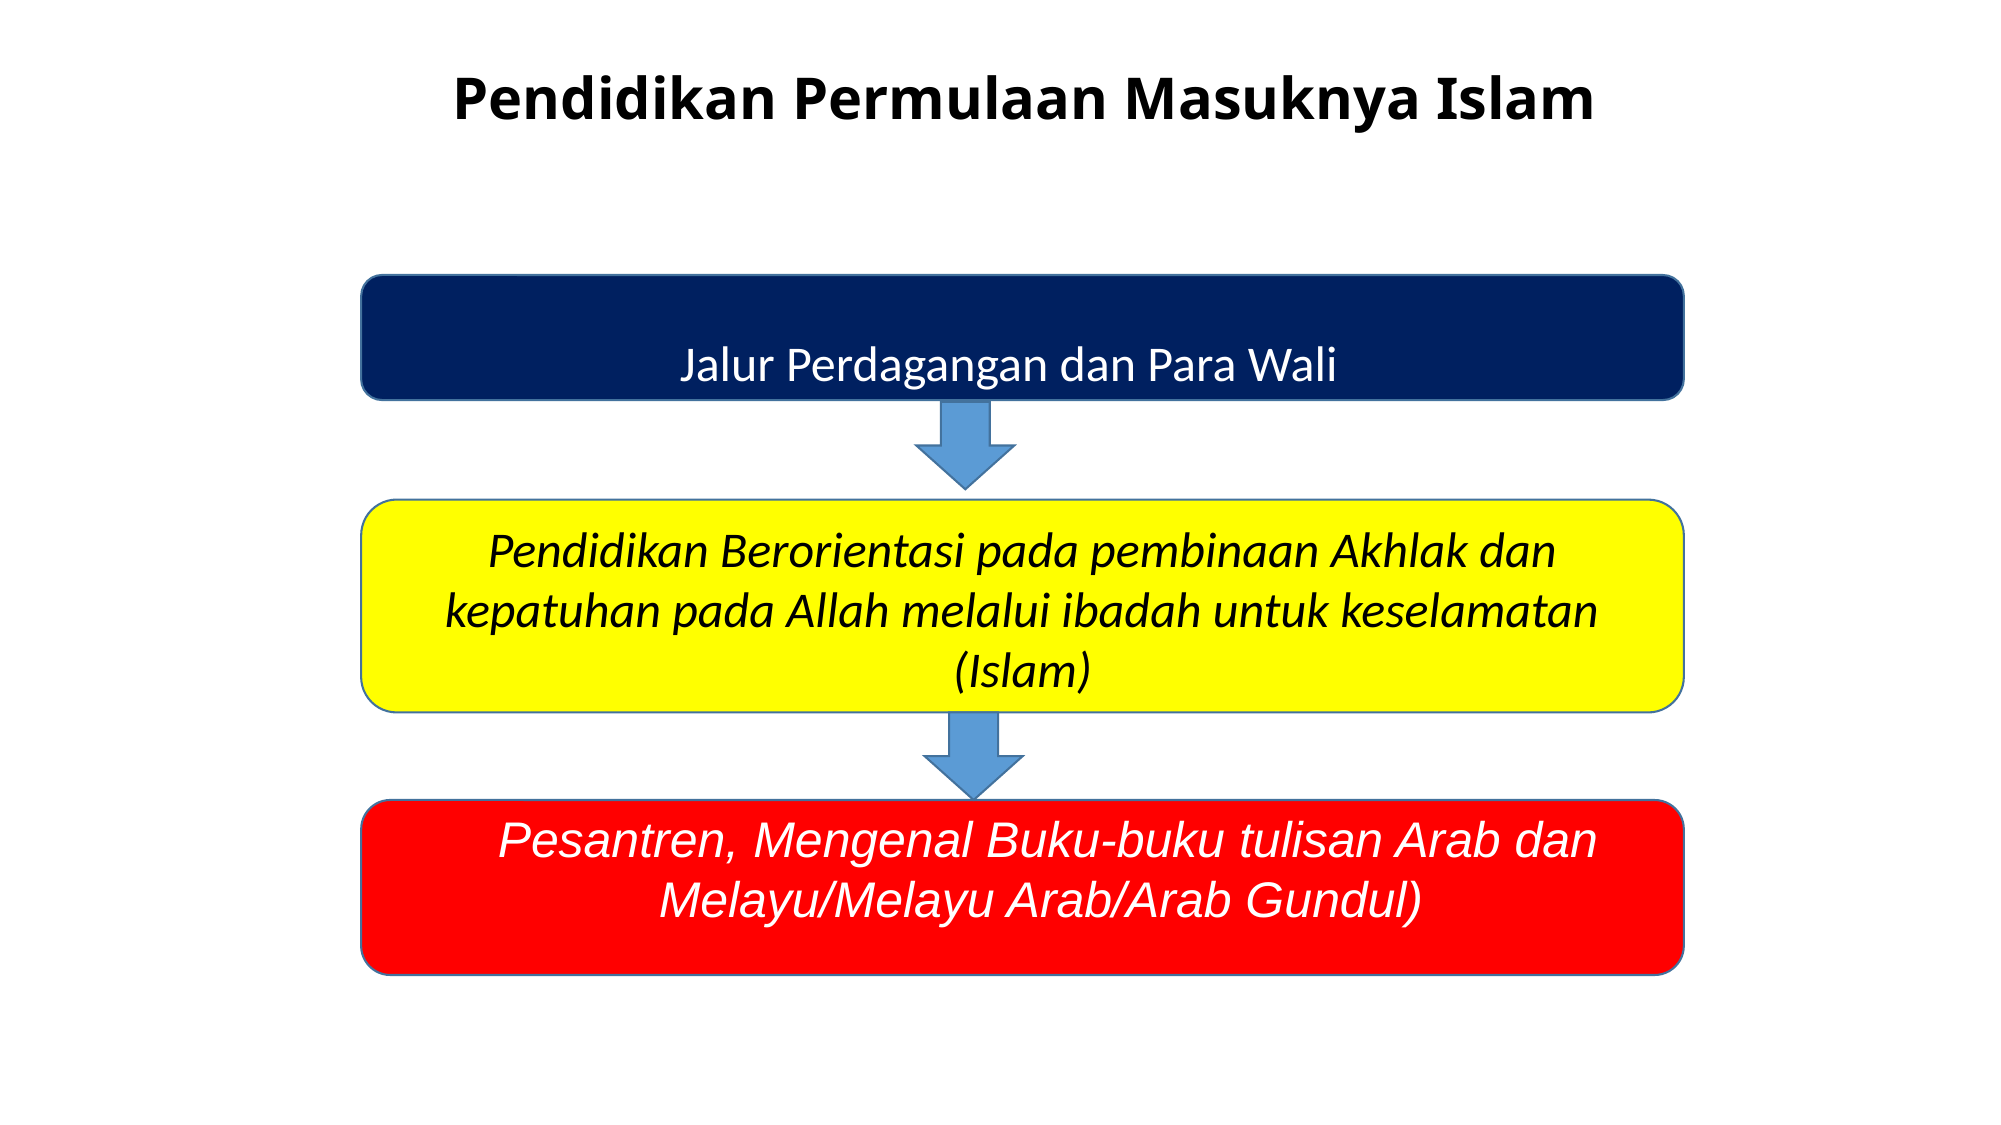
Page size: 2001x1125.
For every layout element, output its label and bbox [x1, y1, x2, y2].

text_box [349, 54, 1700, 979]
